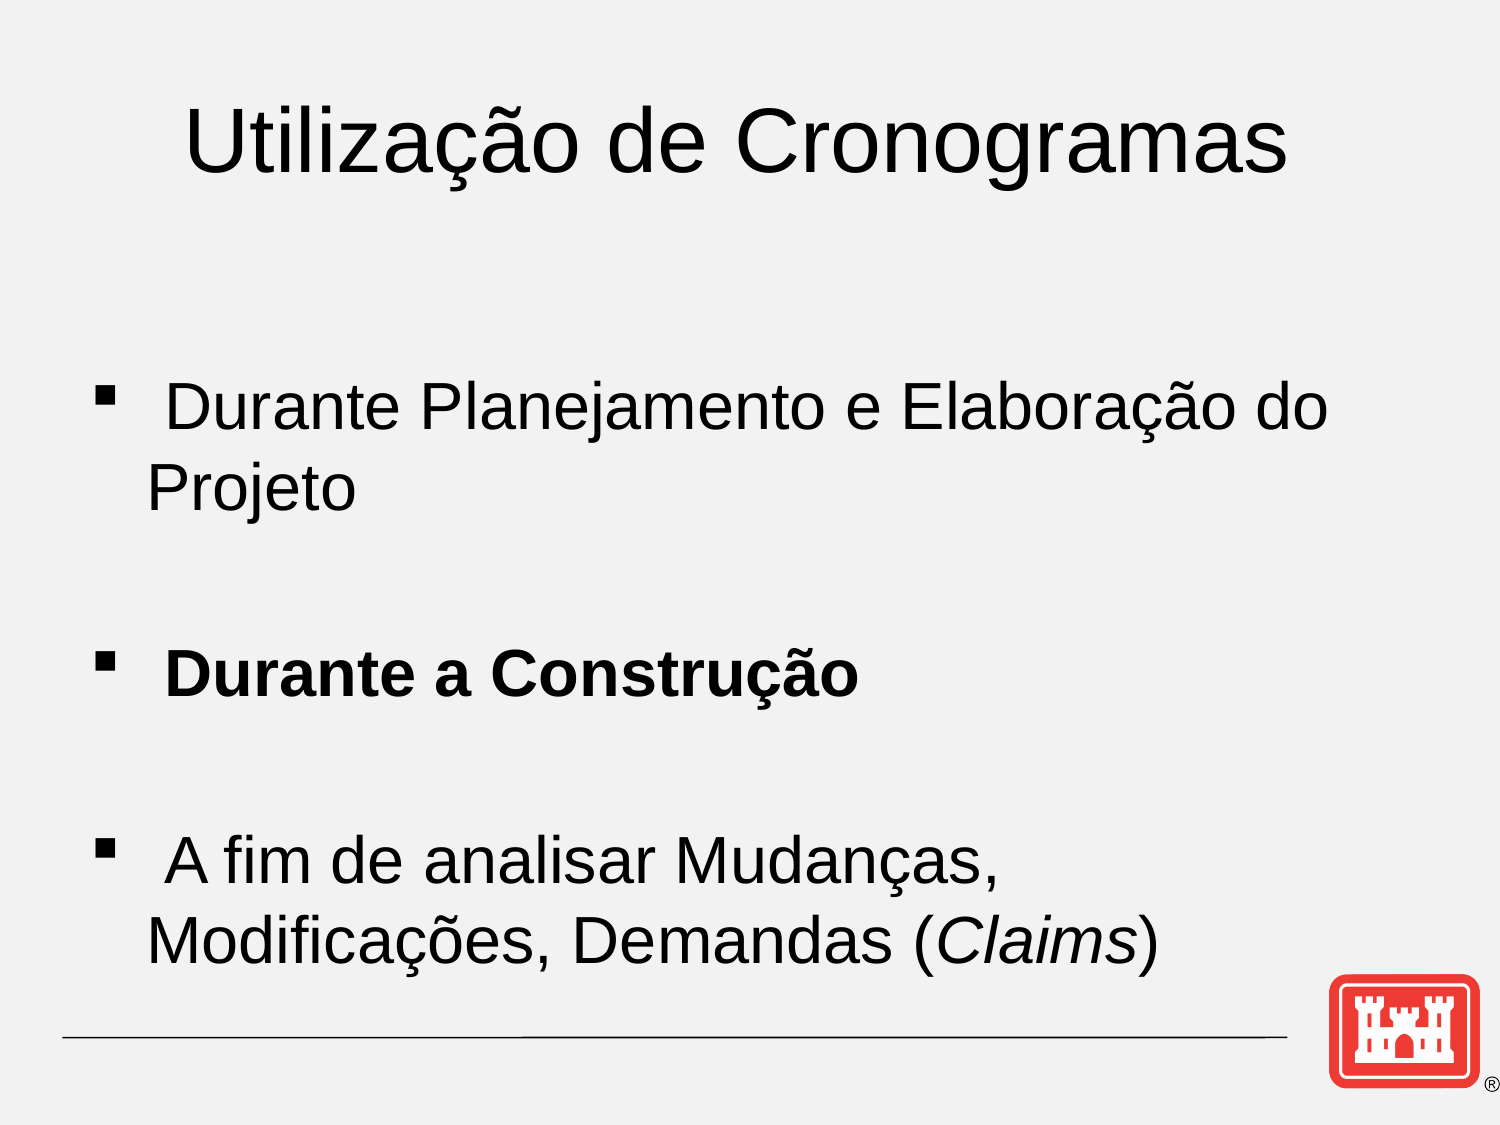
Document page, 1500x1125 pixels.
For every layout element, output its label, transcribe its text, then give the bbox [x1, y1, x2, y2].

list Durante Planejamento e Elaboração do Projeto Durante a Construção A fim de analisar Mudanças, Modificações, Demandas (Claims) [74, 262, 1426, 901]
title Utilização de Cronogramas [74, 44, 1426, 262]
picture [1329, 974, 1500, 1092]
